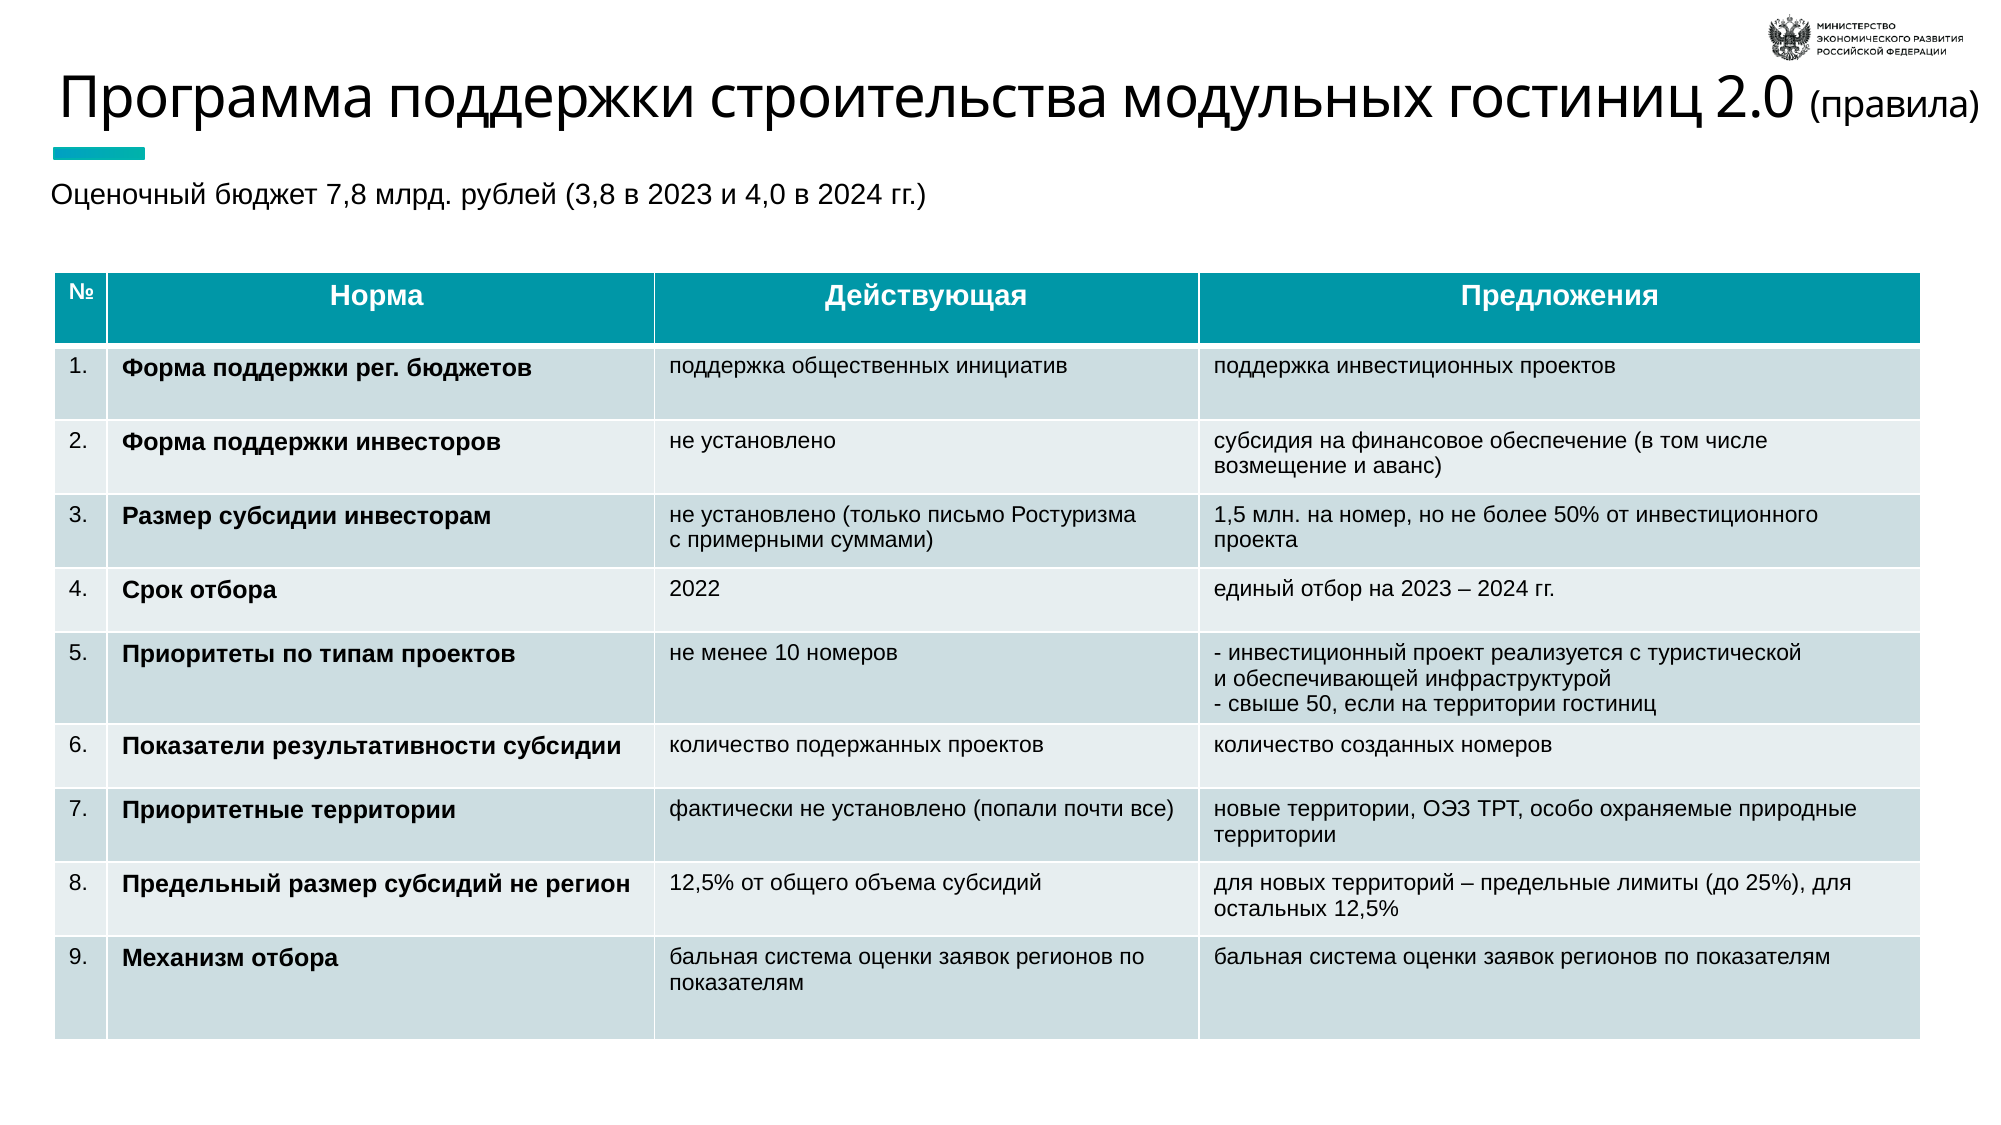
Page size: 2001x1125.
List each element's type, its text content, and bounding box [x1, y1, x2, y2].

table_header Предложения [1200, 273, 1920, 343]
table_cell Приоритетные территории [108, 789, 654, 861]
table_cell 12,5% от общего объема субсидий [655, 863, 1198, 935]
table_header Норма [108, 273, 654, 343]
table_cell поддержка инвестиционных проектов [1200, 349, 1920, 419]
text_box Оценочный бюджет 7,8 млрд. рублей (3,8 в 2023 и 4,0 в 2024 гг.) [35, 168, 1940, 218]
text_box [53, 148, 145, 160]
table_header Действующая [655, 273, 1198, 343]
table_cell количество подержанных проектов [655, 725, 1198, 787]
table_cell Показатели результативности субсидии [108, 725, 654, 787]
table_cell не установлено [655, 421, 1198, 493]
picture [1768, 13, 1963, 62]
table_header № [55, 273, 106, 343]
table_cell Предельный размер субсидий не регион [108, 863, 654, 935]
table_cell количество созданных номеров [1200, 725, 1920, 787]
table_cell новые территории, ОЭЗ ТРТ, особо охраняемые природные территории [1200, 789, 1920, 861]
table_cell Механизм отбора [108, 937, 654, 1039]
table_cell поддержка общественных инициатив [655, 349, 1198, 419]
table_cell 2022 [655, 569, 1198, 631]
table_cell 3. [55, 495, 106, 567]
table_cell Приоритеты по типам проектов [108, 633, 654, 723]
table_cell Форма поддержки инвесторов [108, 421, 654, 493]
table_cell 9. [55, 937, 106, 1039]
table_cell Размер субсидии инвесторам [108, 495, 654, 567]
table_cell 1. [55, 349, 106, 419]
table_cell 8. [55, 863, 106, 935]
table_cell для новых территорий – предельные лимиты (до 25%), для остальных 12,5% [1200, 863, 1920, 935]
table_cell 7. [55, 789, 106, 861]
table_cell бальная система оценки заявок регионов по показателям [1200, 937, 1920, 1039]
table_cell - инвестиционный проект реализуется с туристической и обеспечивающей инфраструктурой - свыше 50, если на территории гостиниц [1200, 633, 1920, 723]
table_cell бальная система оценки заявок регионов по показателям [655, 937, 1198, 1039]
table_cell Срок отбора [108, 569, 654, 631]
table_cell 4. [55, 569, 106, 631]
table_cell субсидия на финансовое обеспечение (в том числе возмещение и аванс) [1200, 421, 1920, 493]
table_cell фактически не установлено (попали почти все) [655, 789, 1198, 861]
table_cell 1,5 млн. на номер, но не более 50% от инвестиционного проекта [1200, 495, 1920, 567]
table_cell единый отбор на 2023 – 2024 гг. [1200, 569, 1920, 631]
table_cell не менее 10 номеров [655, 633, 1198, 723]
table_cell 2. [55, 421, 106, 493]
table_cell не установлено (только письмо Ростуризма с примерными суммами) [655, 495, 1198, 567]
table_cell 6. [55, 725, 106, 787]
text_box Программа поддержки строительства модульных гостиниц 2.0 (правила) [53, 0, 2000, 197]
table_cell Форма поддержки рег. бюджетов [108, 349, 654, 419]
table_cell 5. [55, 633, 106, 723]
